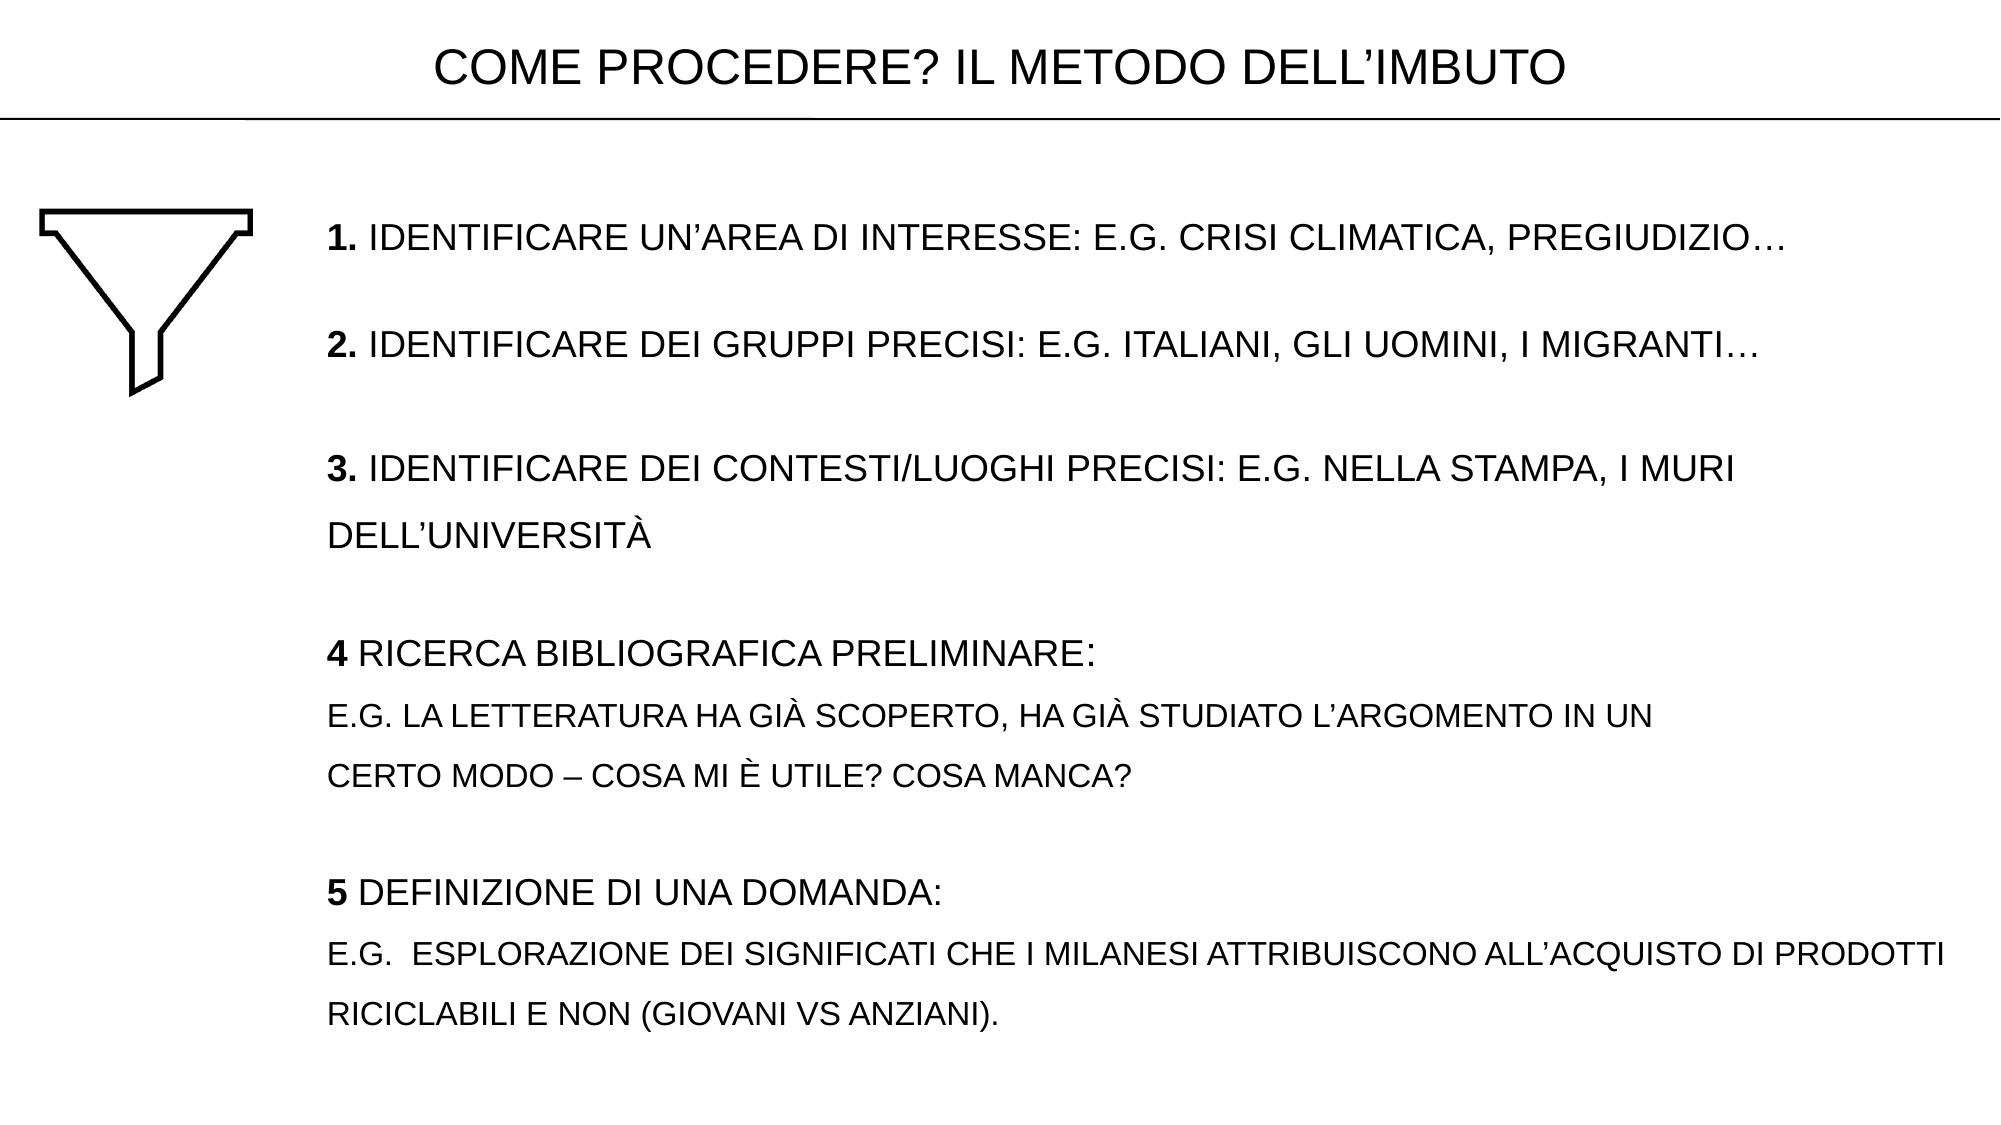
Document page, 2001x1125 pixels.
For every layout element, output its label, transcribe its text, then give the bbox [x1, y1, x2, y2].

text_box 1. Identificare un’area di interesse: e.g. crisi climatica, pregiudizio… [312, 183, 1853, 266]
text_box Come procedere? Il metodo dell’imbuto [418, 27, 1722, 103]
picture [0, 176, 294, 418]
text_box 5 Definizione di una domanda: E.G. esplorazione dei significati che i milanesi attribuiscono all’acquisto di prodotti riciclabili E non (Giovani vs Anziani). [312, 860, 2000, 1090]
text_box 2. Identificare dei gruppi precisi: e.g. italiani, gli uomini, i migranti… [312, 290, 1989, 373]
text_box 4 Ricerca bibliografica preliminare: E.g. la letteratura ha già scoperto, ha già studiato l’argomento in un certo modo – cosa mi è utile? Cosa manca? [312, 592, 1779, 852]
text_box 3. Identificare dei contesti/luoghi precisi: e.g. nella stampa, i muri dell’università [312, 413, 1989, 564]
